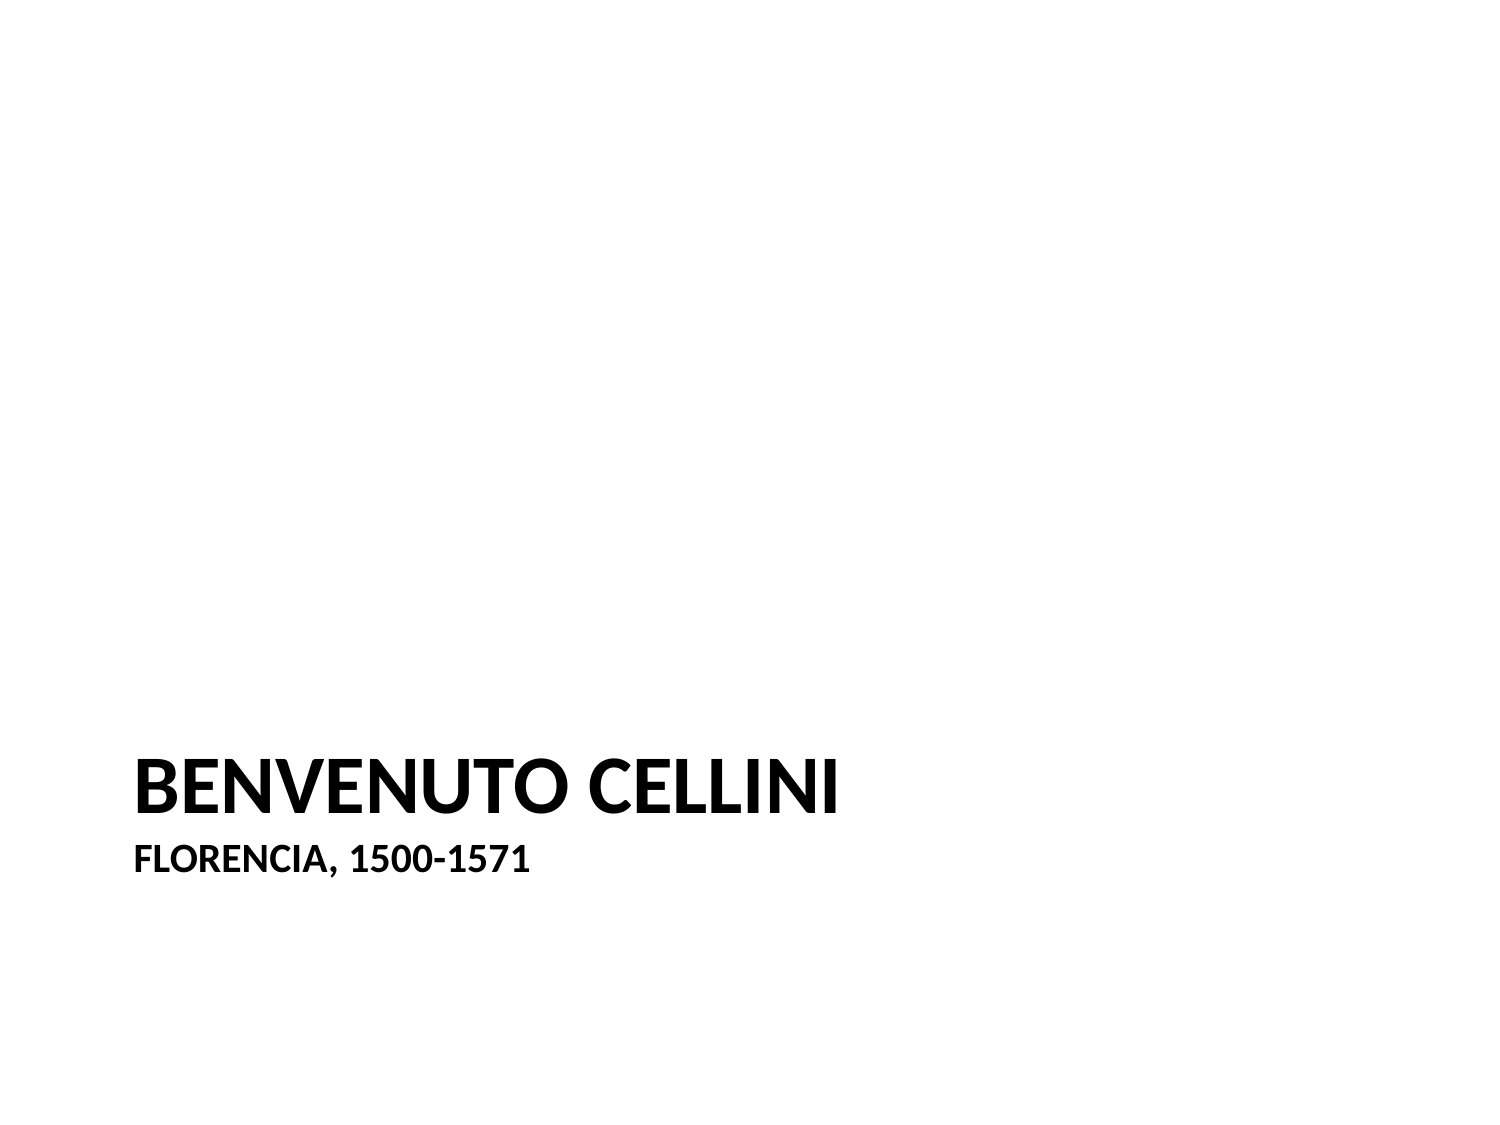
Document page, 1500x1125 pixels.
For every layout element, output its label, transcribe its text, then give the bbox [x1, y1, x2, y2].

title BENVENUTO CELLINI Florencia, 1500-1571 [118, 722, 1394, 947]
